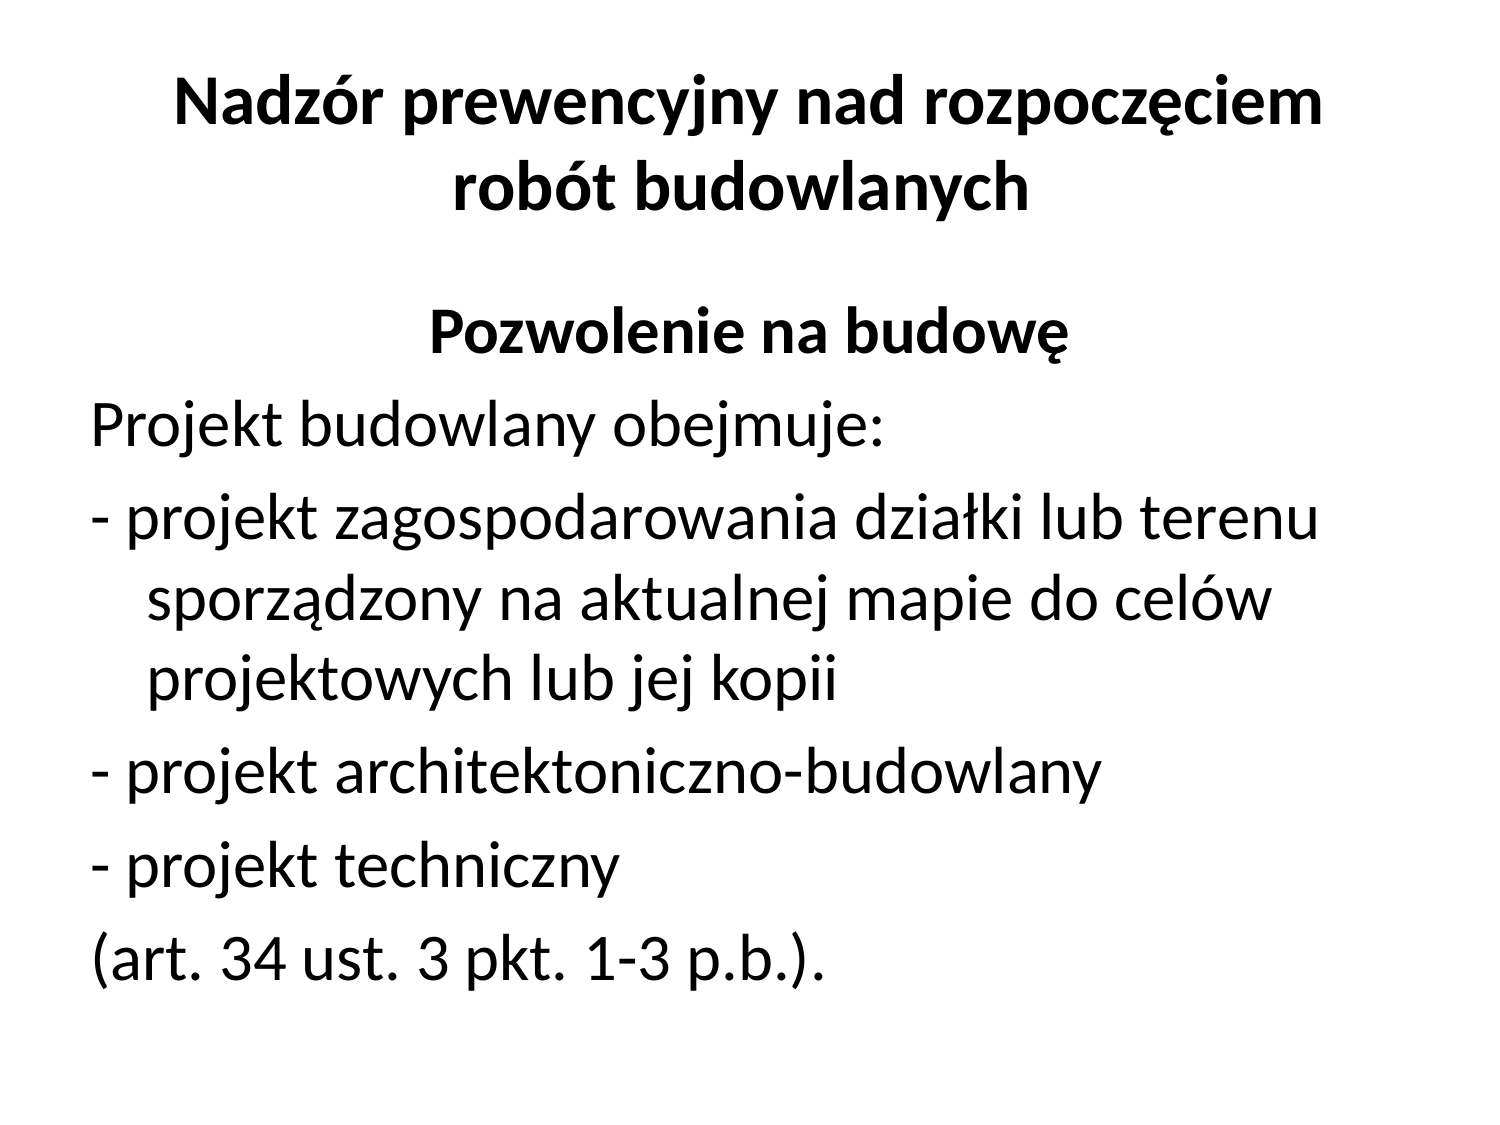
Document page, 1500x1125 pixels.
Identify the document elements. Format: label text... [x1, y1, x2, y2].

list Pozwolenie na budowę Projekt budowlany obejmuje: - projekt zagospodarowania działki lub terenu sporządzony na aktualnej mapie do celów projektowych lub jej kopii - projekt architektoniczno-budowlany - projekt techniczny (art. 34 ust. 3 pkt. 1-3 p.b.). [75, 278, 1425, 1022]
title Nadzór prewencyjny nad rozpoczęciem robót budowlanych [75, 45, 1425, 233]
